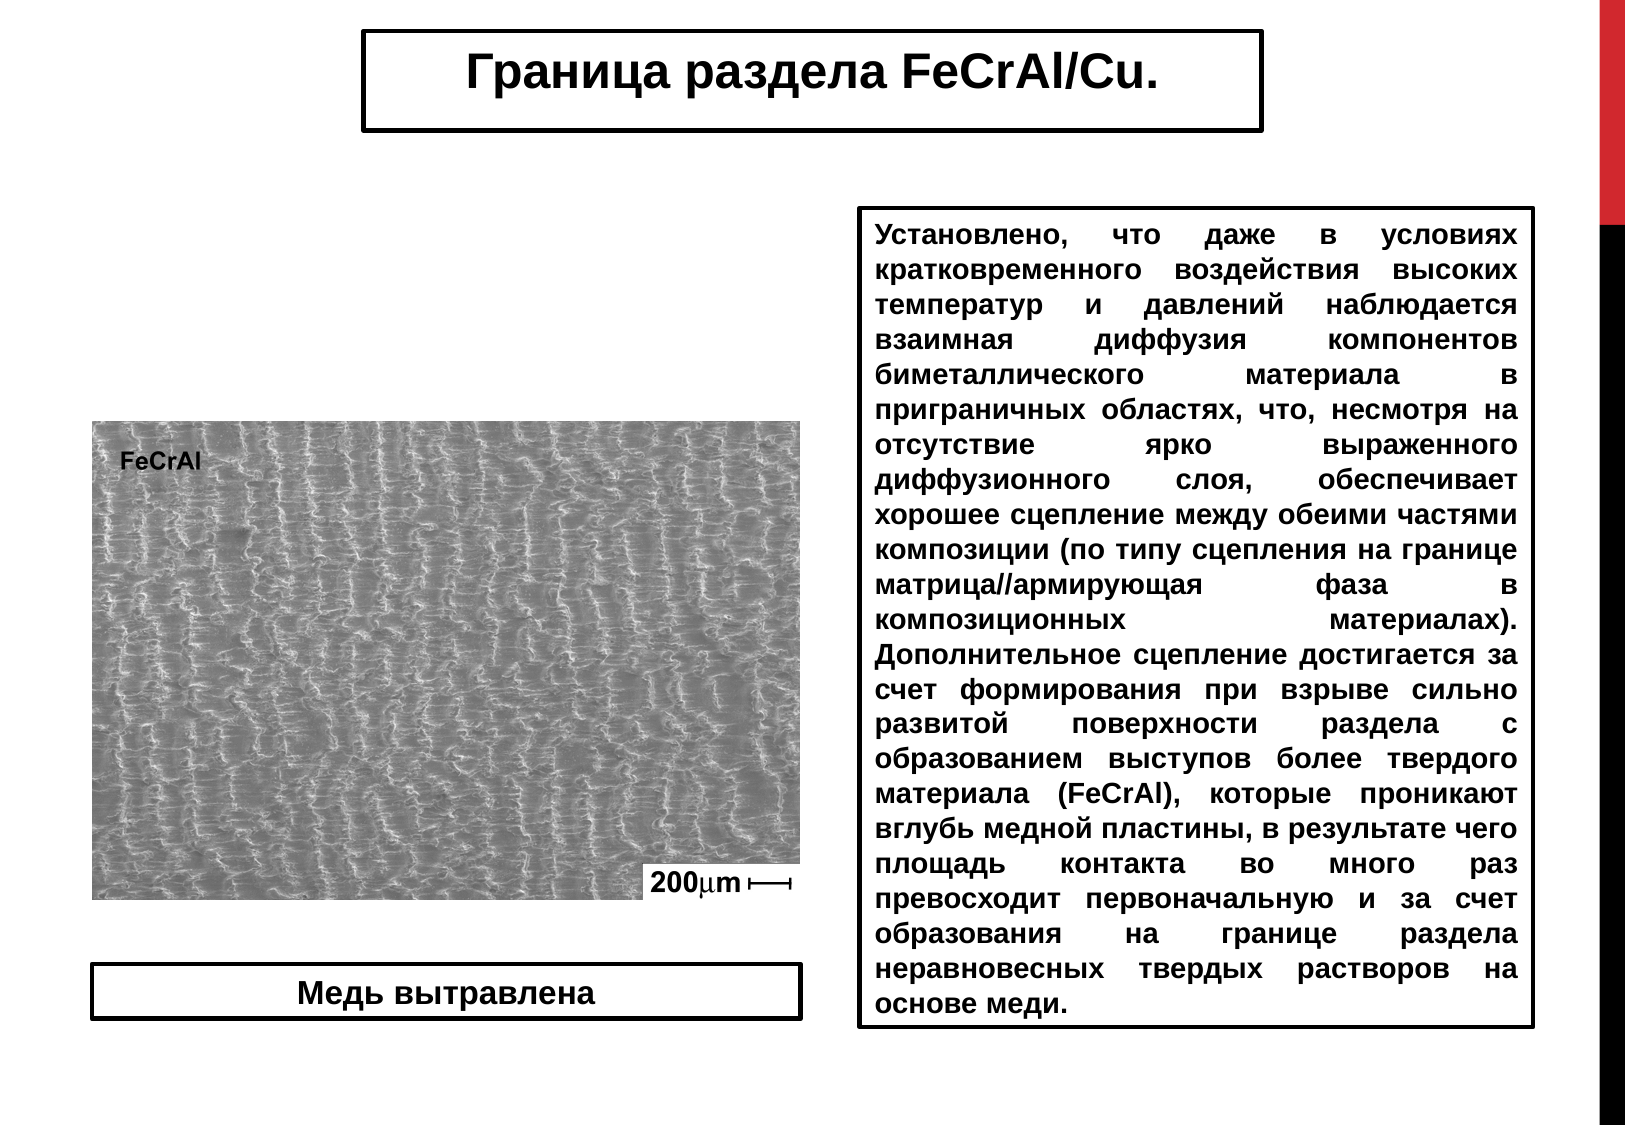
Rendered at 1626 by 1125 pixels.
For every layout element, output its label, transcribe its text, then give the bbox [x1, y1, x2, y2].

text_box Медь вытравлена [90, 962, 803, 1021]
text_box Граница раздела FeCrAl/Cu. [361, 29, 1264, 133]
text_box Установлено, что даже в условиях кратковременного воздействия высоких температур и давлений наблюдается взаимная диффузия компонентов биметаллического материала в приграничных областях, что, несмотря на отсутствие ярко выраженного диффузионного слоя, обеспечивает хорошее сцепление между обеими частями композиции (по типу сцепления на границе матрица//армирующая фаза в композиционных материалах). Дополнительное сцепление достигается за счет формирования при взрыве сильно развитой поверхности раздела с образованием выступов более твердого материала (FeCrAl), которые проникают вглубь медной пластины, в результате чего площадь контакта во много раз превосходит первоначальную и за счет образования на границе раздела неравновесных твердых растворов на основе меди. [857, 206, 1535, 1029]
picture [91, 420, 801, 901]
